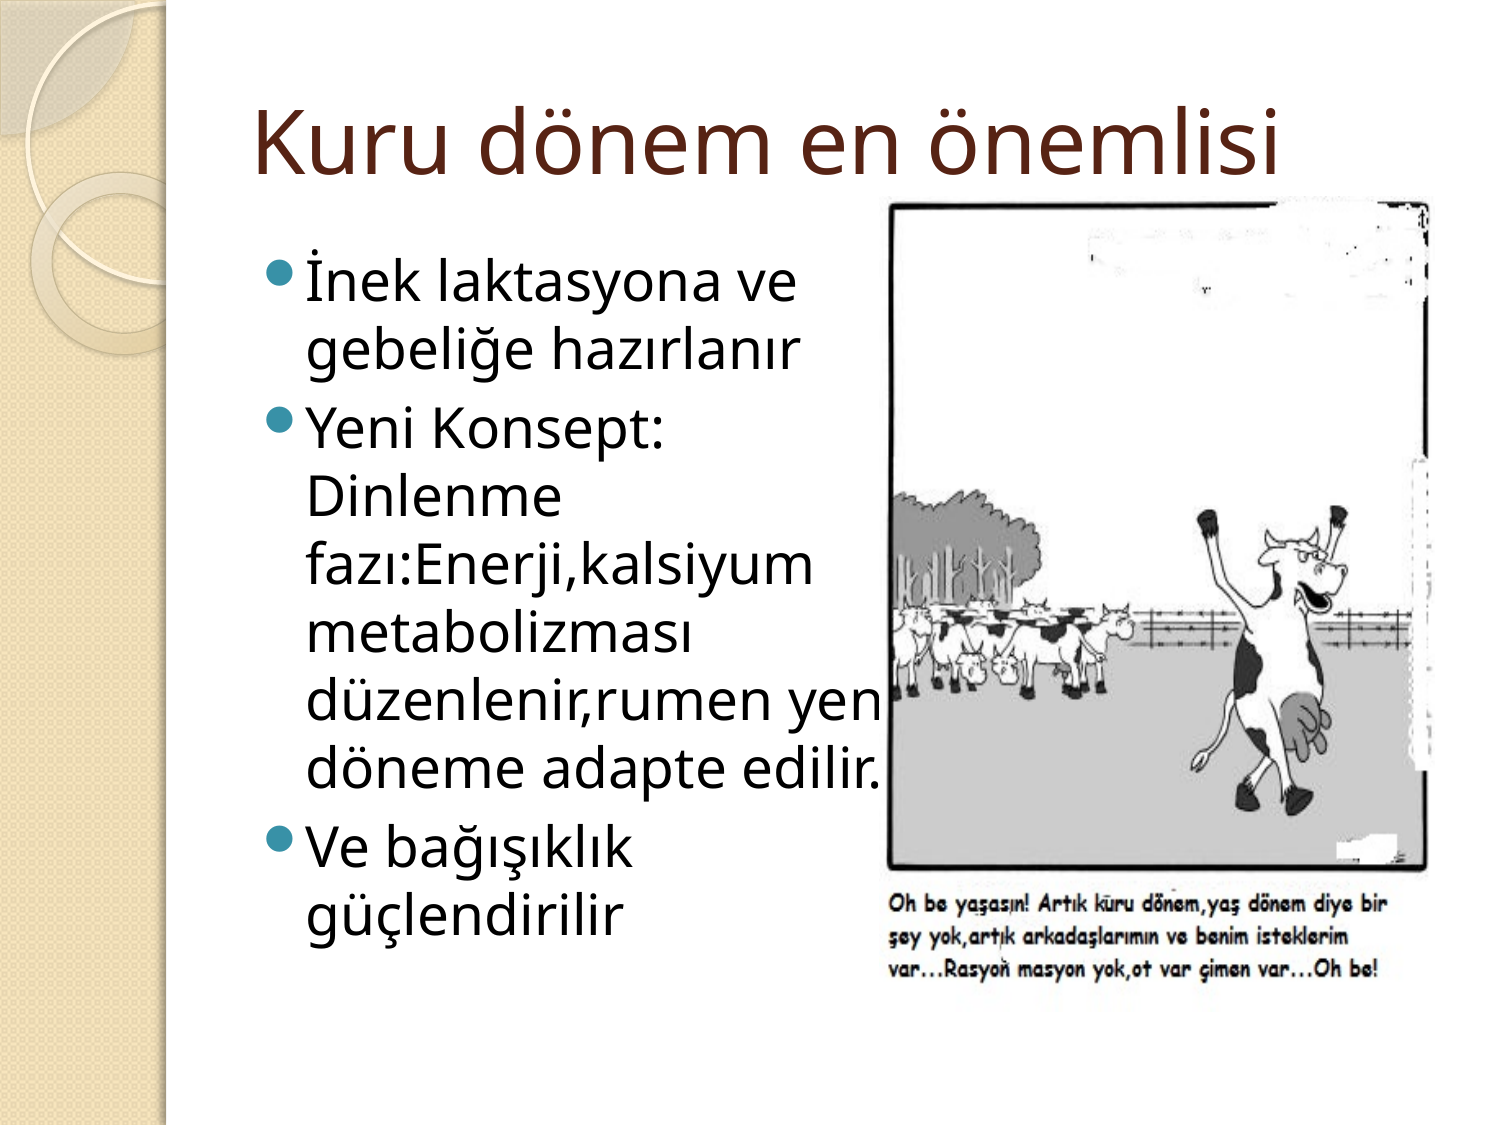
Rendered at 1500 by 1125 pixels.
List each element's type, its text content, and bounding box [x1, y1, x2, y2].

title Kuru dönem en önemlisi [235, 45, 1466, 233]
picture [879, 195, 1435, 1012]
list İnek laktasyona ve gebeliğe hazırlanır Yeni Konsept: Dinlenme fazı:Enerji,kalsiyum metabolizması düzenlenir,rumen yeni döneme adapte edilir. Ve bağışıklık güçlendirilir [235, 237, 916, 1025]
